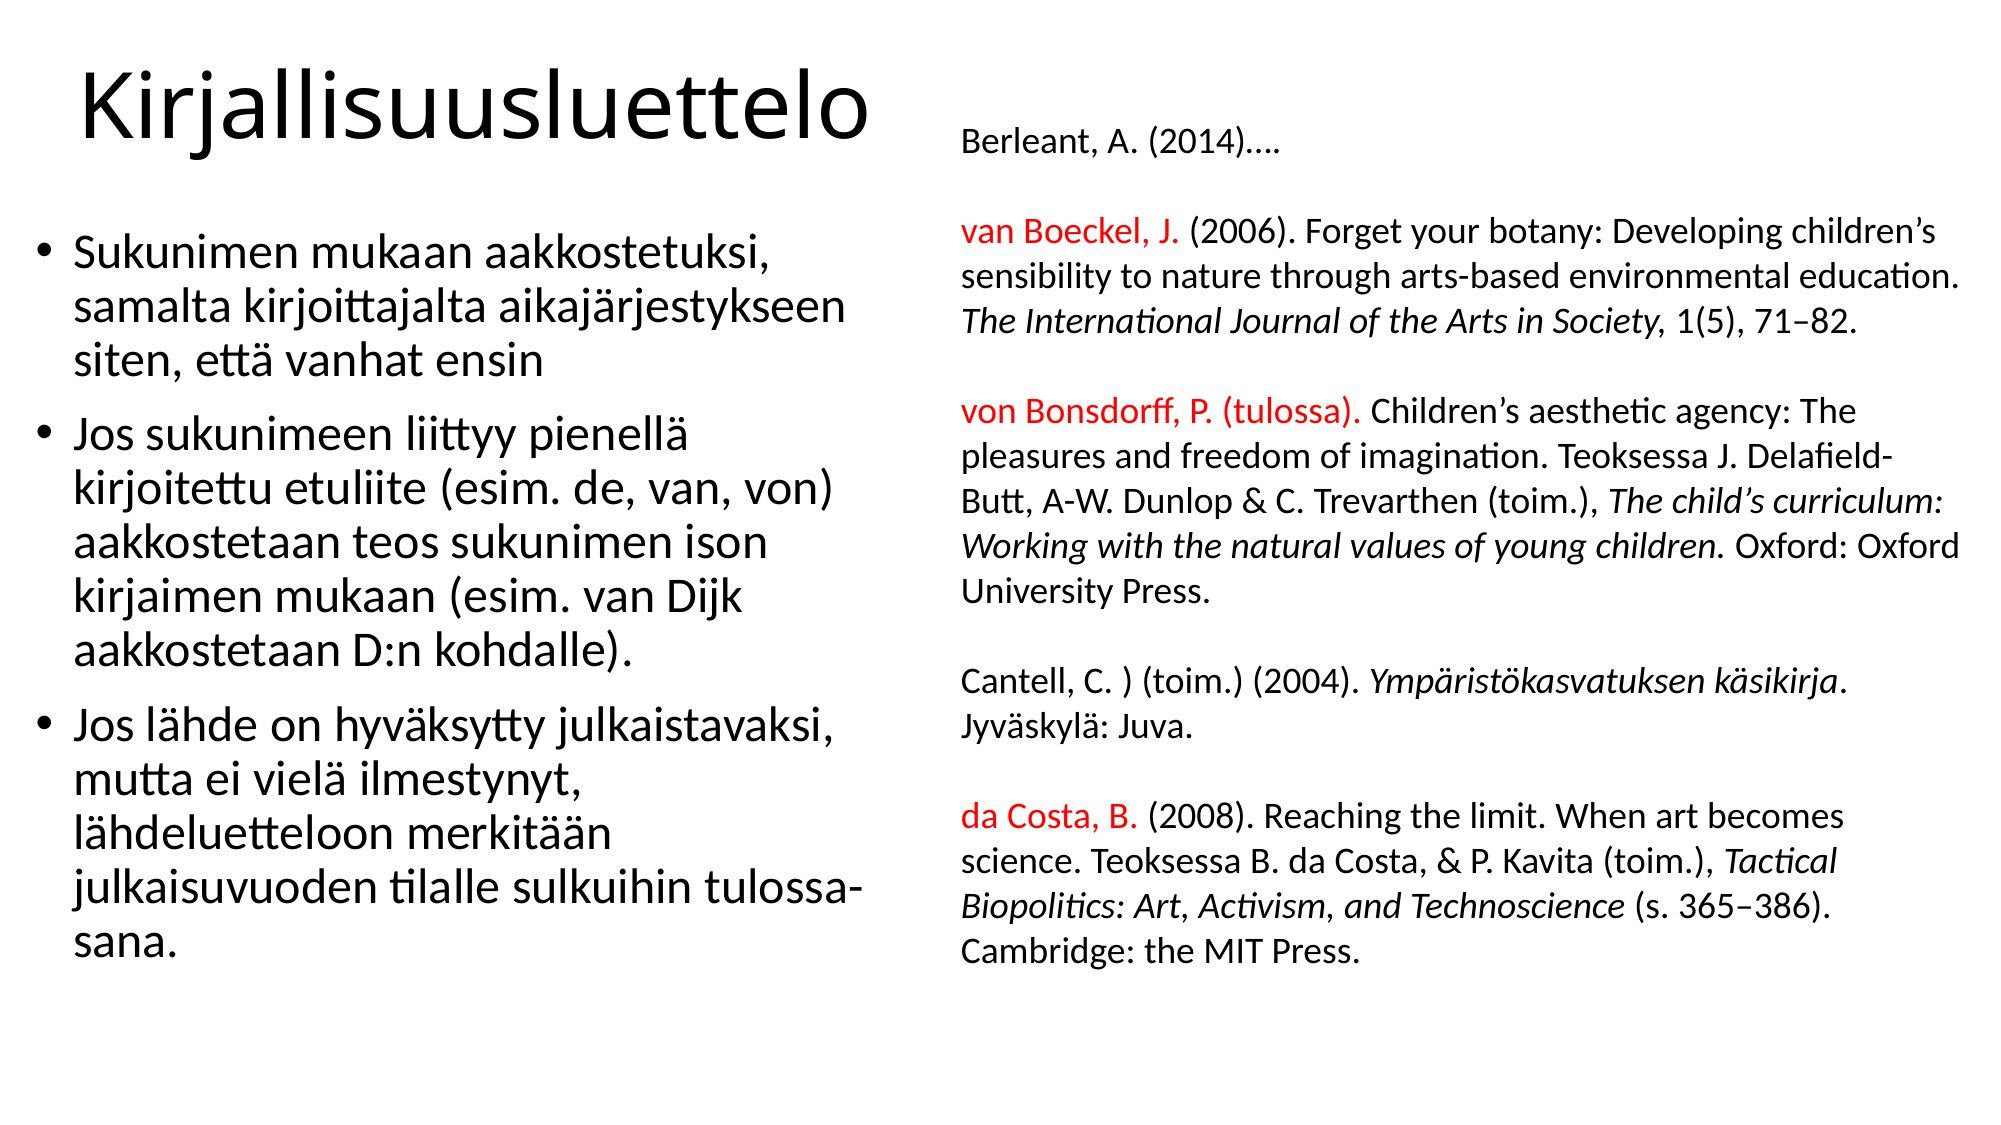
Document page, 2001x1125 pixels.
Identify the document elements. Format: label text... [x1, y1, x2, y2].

list Sukunimen mukaan aakkostetuksi, samalta kirjoittajalta aikajärjestykseen siten, että vanhat ensin Jos sukunimeen liittyy pienellä kirjoitettu etuliite (esim. de, van, von) aakkostetaan teos sukunimen ison kirjaimen mukaan (esim. van Dijk aakkostetaan D:n kohdalle). Jos lähde on hyväksytty julkaistavaksi, mutta ei vielä ilmestynyt, lähdeluetteloon merkitään julkaisuvuoden tilalle sulkuihin tulossa-sana. [20, 217, 905, 1065]
title Kirjallisuusluettelo [62, 0, 1788, 218]
text_box Berleant, A. (2014)…. van Boeckel, J. (2006). Forget your botany: Developing children’s sensibility to nature through arts-based environmental education. The International Journal of the Arts in Society, 1(5), 71–82. von Bonsdorff, P. (tulossa). Children’s aesthetic agency: The pleasures and freedom of imagination. Teoksessa J. Delafield-Butt, A-W. Dunlop & C. Trevarthen (toim.), The child’s curriculum: Working with the natural values of young children. Oxford: Oxford University Press. Cantell, C. ) (toim.) (2004). Ympäristökasvatuksen käsikirja. Jyväskylä: Juva. da Costa, B. (2008). Reaching the limit. When art becomes science. Teoksessa B. da Costa, & P. Kavita (toim.), Tactical Biopolitics: Art, Activism, and Technoscience (s. 365–386). Cambridge: the MIT Press. [946, 108, 1978, 1024]
